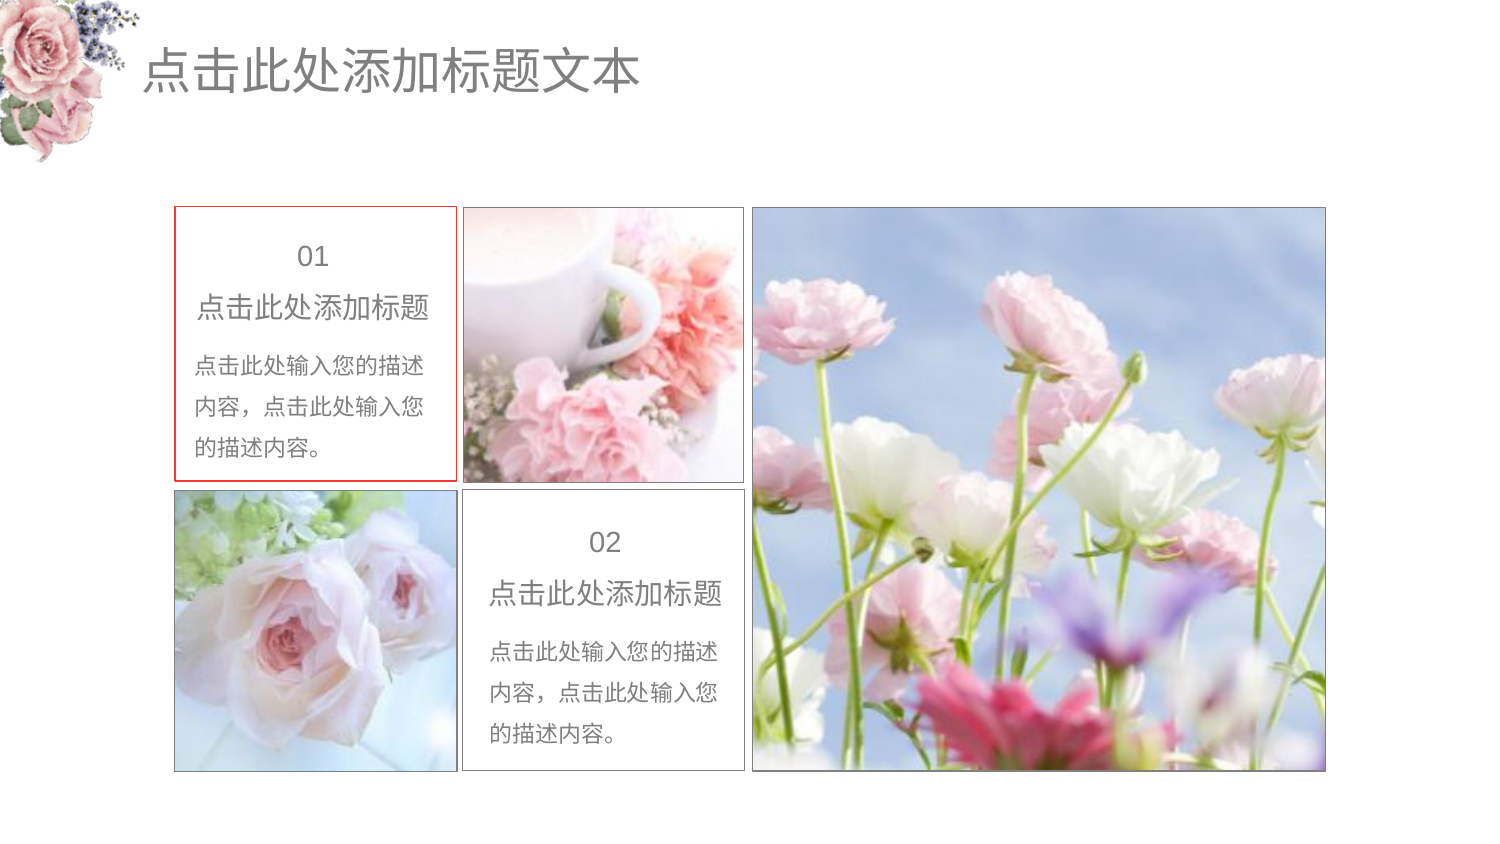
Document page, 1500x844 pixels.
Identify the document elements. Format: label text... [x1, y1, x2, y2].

picture [174, 490, 457, 771]
text_box [462, 489, 745, 771]
picture [752, 208, 1326, 771]
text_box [469, 498, 749, 757]
text_box 点击此处添加标题文本 [126, 32, 657, 107]
picture [464, 208, 744, 482]
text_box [174, 212, 460, 471]
text_box [174, 206, 457, 211]
picture [0, 0, 161, 209]
